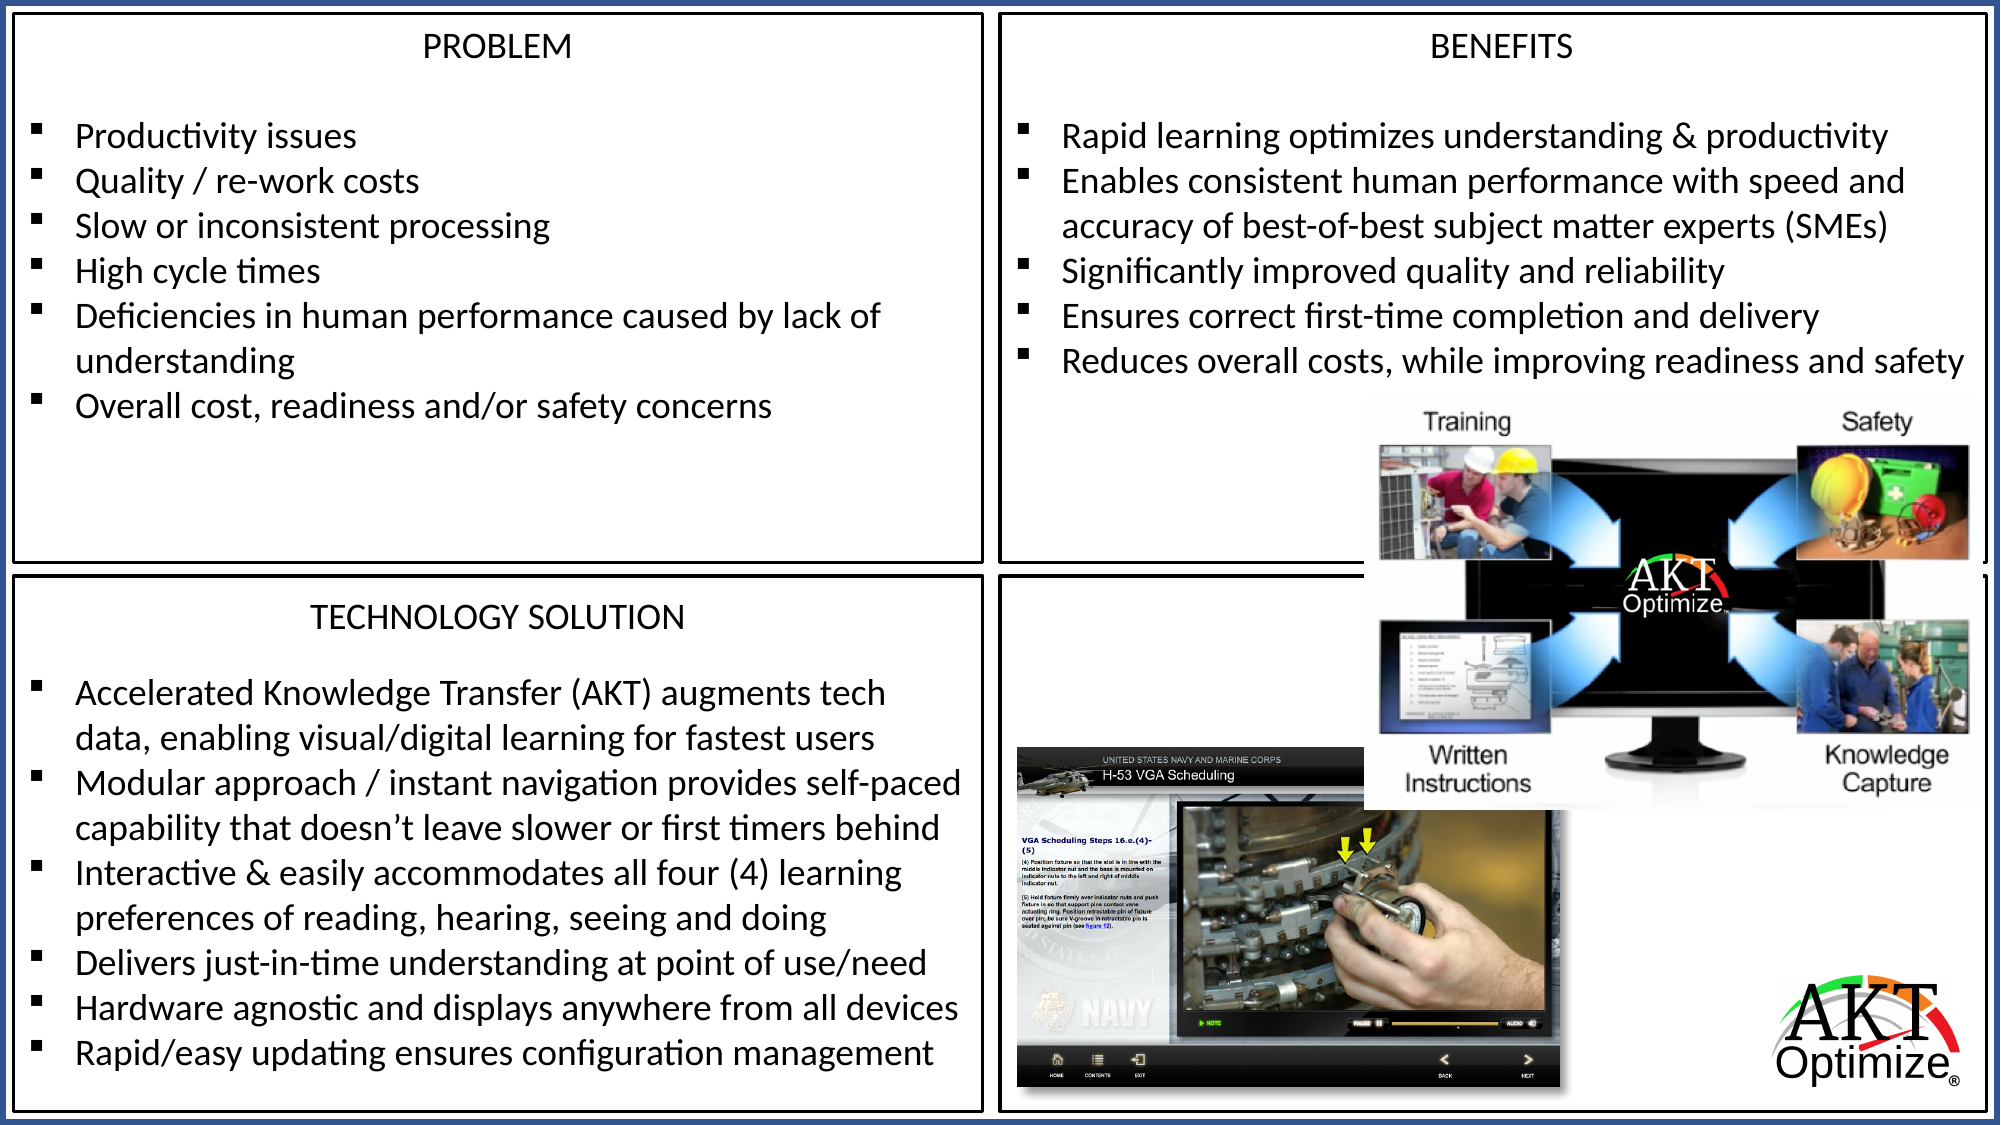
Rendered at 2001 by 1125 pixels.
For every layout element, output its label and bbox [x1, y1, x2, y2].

text_box [0, 0, 2000, 1125]
picture [1771, 975, 1960, 1087]
picture [1017, 395, 1983, 1087]
